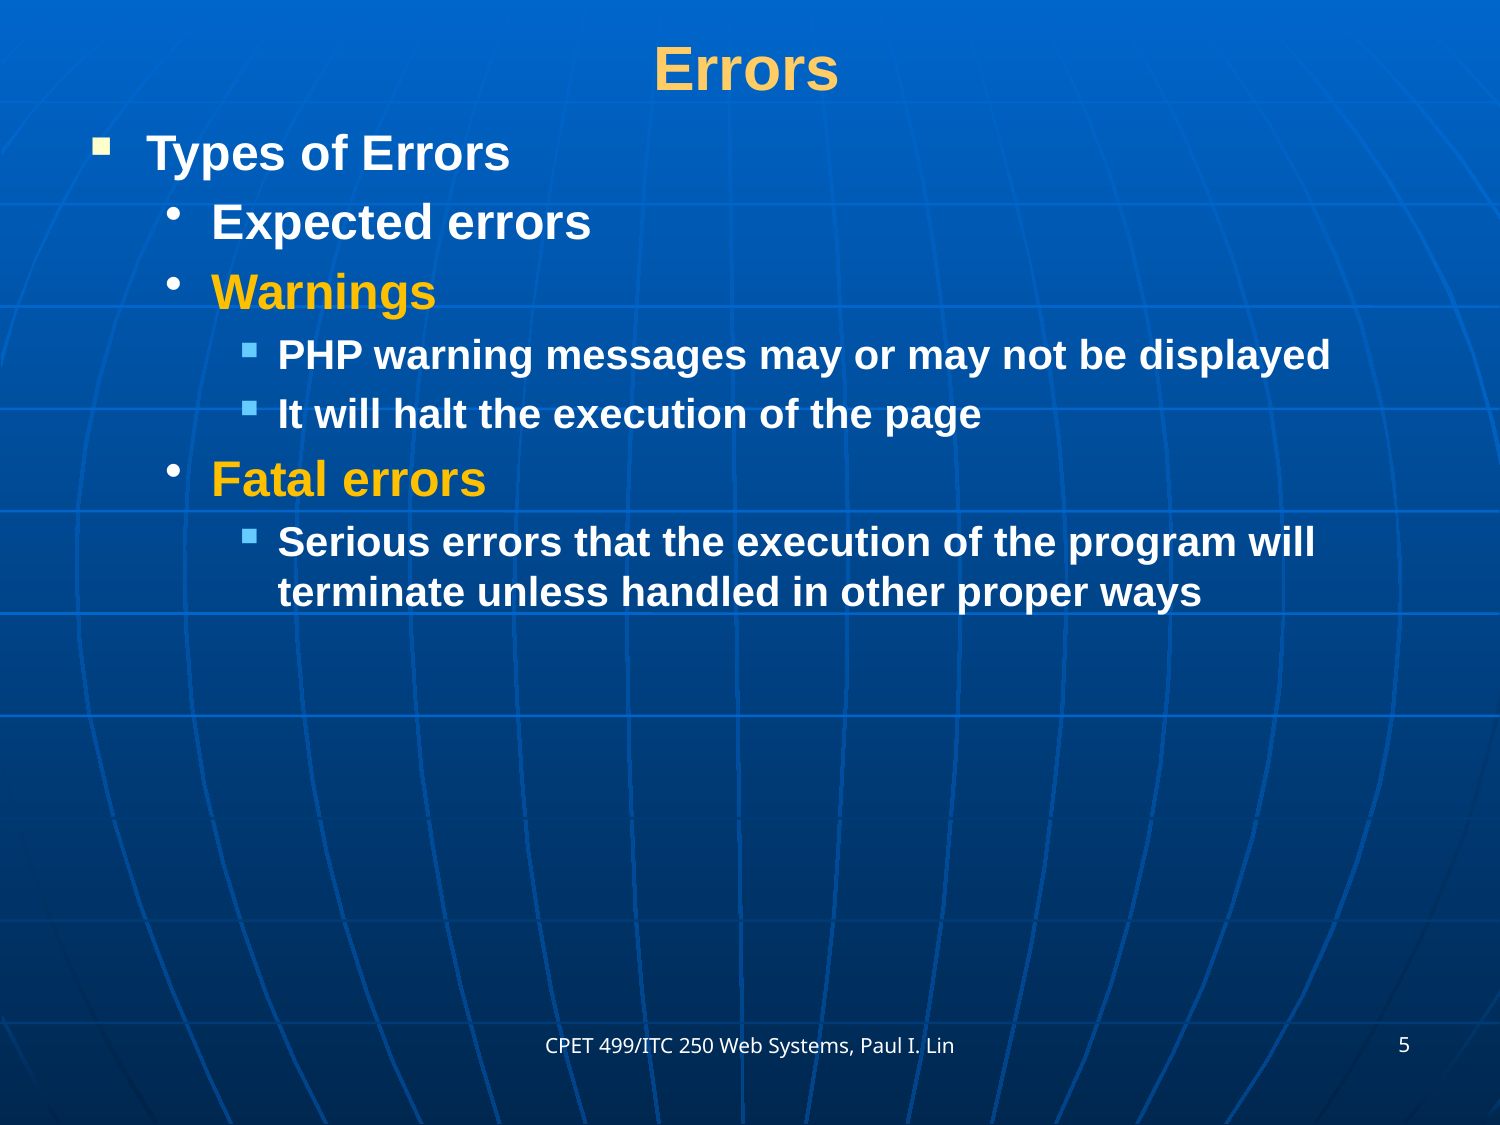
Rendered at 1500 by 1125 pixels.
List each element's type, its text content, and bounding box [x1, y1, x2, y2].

slide_number 5 [1074, 1023, 1426, 1100]
footer CPET 499/ITC 250 Web Systems, Paul I. Lin [512, 1024, 988, 1101]
title Errors [34, 17, 1460, 113]
list Types of Errors Expected errors Warnings PHP warning messages may or may not be displayed It will halt the execution of the page Fatal errors Serious errors that the execution of the program will terminate unless handled in other proper ways [74, 112, 1463, 1006]
